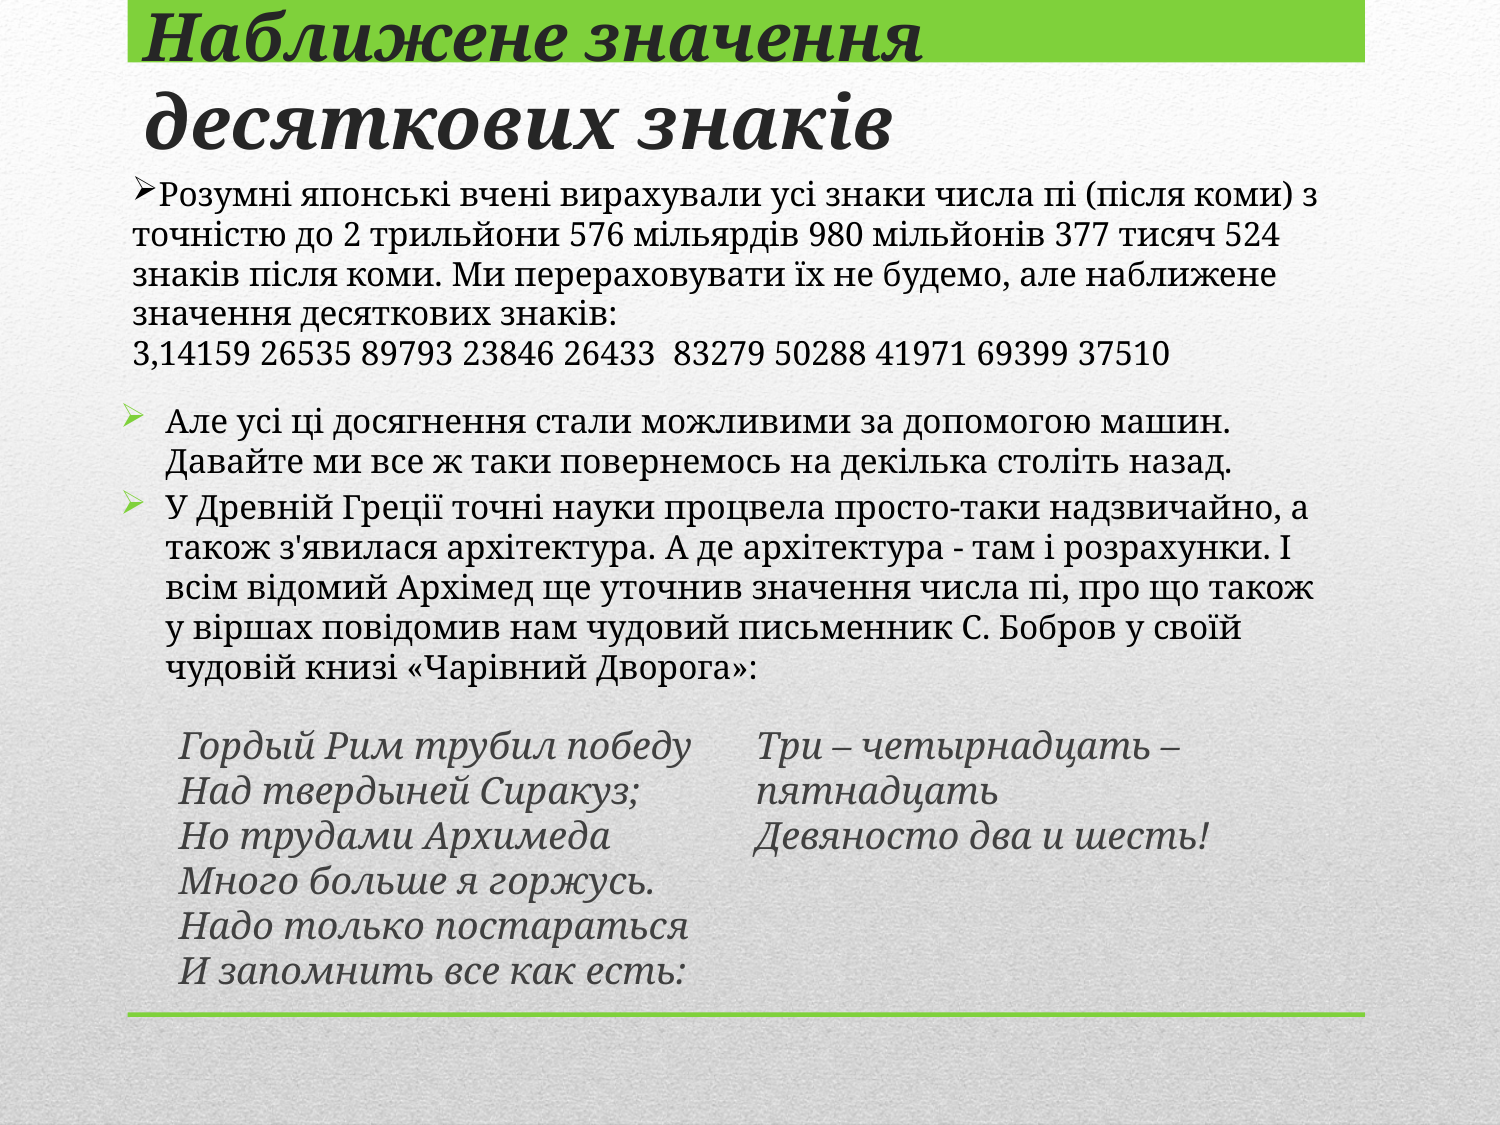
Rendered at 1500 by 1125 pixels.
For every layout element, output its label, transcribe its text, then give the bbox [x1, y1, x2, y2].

text_box Розумні японські вчені вирахували усі знаки числа пі (після коми) з точністю до 2 трильйони 576 мільярдів 980 мільйонів 377 тисяч 524 знаків після коми. Ми перераховувати їх не будемо, але наближене значення десяткових знаків: 3,14159 26535 89793 23846 26433 83279 50288 41971 69399 37510 [117, 165, 1360, 380]
title Наближене значення десяткових знаків [128, 23, 1476, 173]
list Але усі ці досягнення стали можливими за допомогою машин. Давайте ми все ж таки повернемось на декілька століть назад. У Древній Греції точні науки процвела просто-таки надзвичайно, а також з'явилася архітектура. А де архітектура - там і розрахунки. І всім відомий Архімед ще уточнив значення числа пі, про що також у віршах повідомив нам чудовий письменник С. Бобров у своїй чудовій книзі «Чарівний Дворога»: [105, 351, 1343, 868]
text_box Гордый Рим трубил победу Над твердыней Сиракуз; Но трудами Архимеда Много больше я горжусь. Надо только постараться И запомнить все как есть: Три – четырнадцать – пятнадцать Девяносто два и шесть! [163, 714, 1348, 1002]
